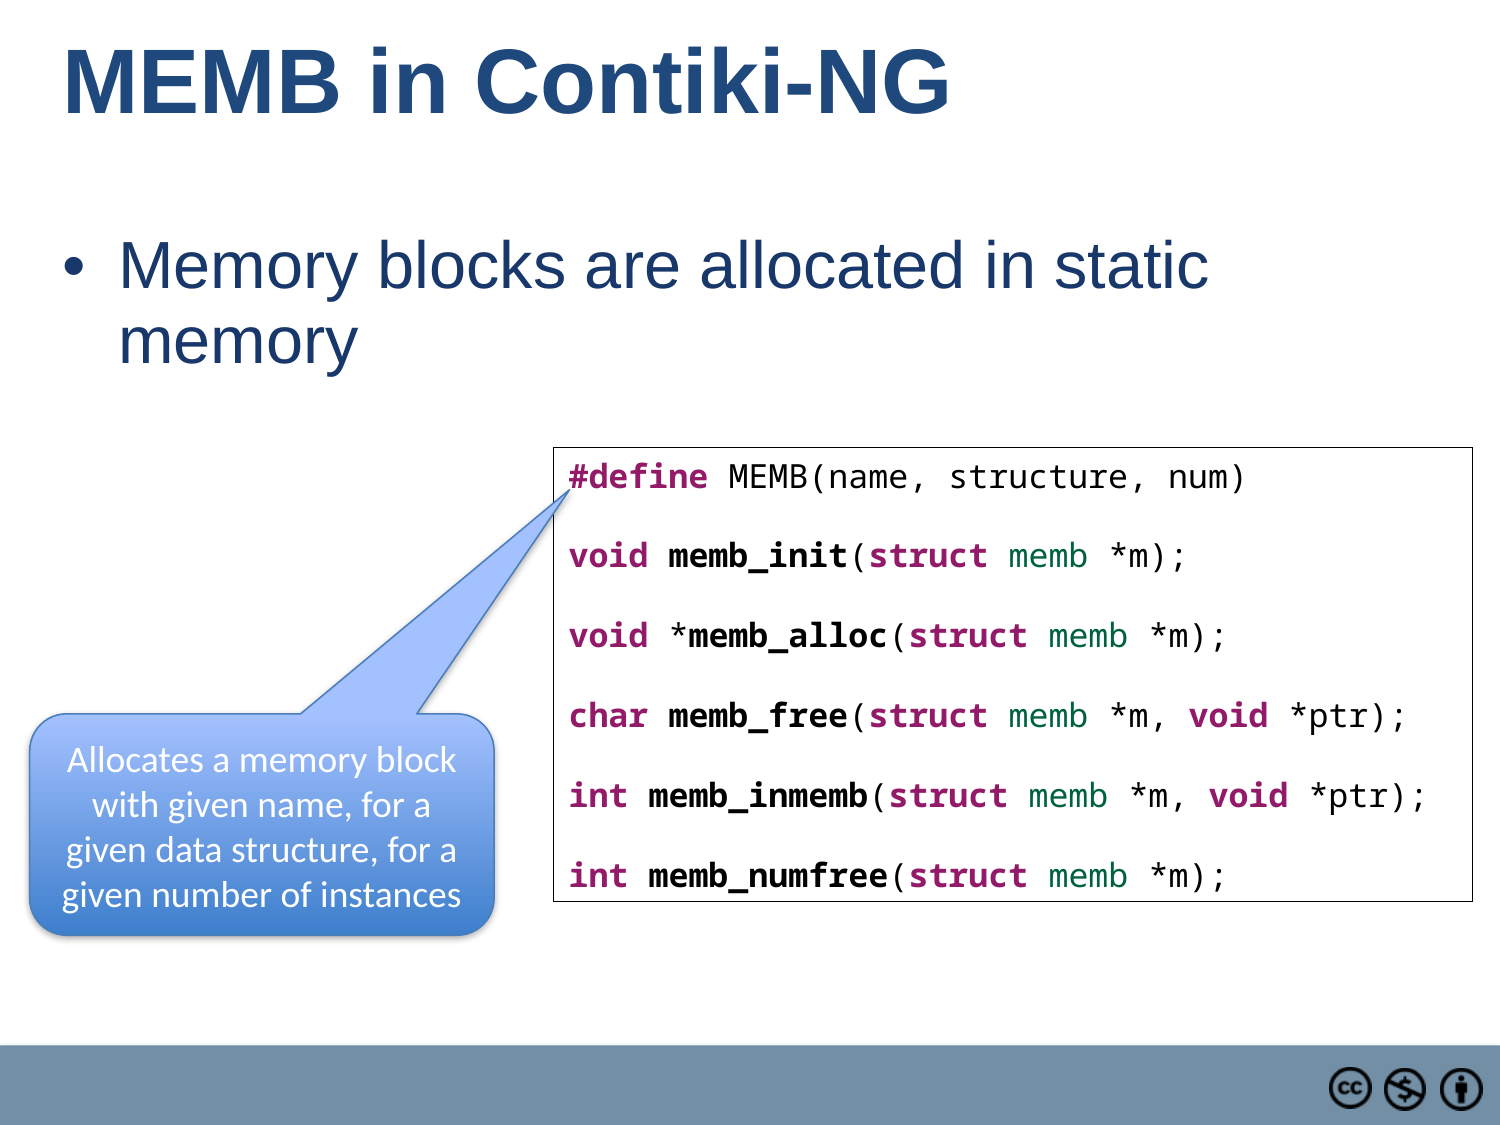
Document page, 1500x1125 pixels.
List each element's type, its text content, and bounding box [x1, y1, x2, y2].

title MEMB in Contiki-NG [47, 22, 1455, 161]
text_box #define MEMB(name, structure, num) void memb_init(struct memb *m); void *memb_alloc(struct memb *m); char memb_free(struct memb *m, void *ptr); int memb_inmemb(struct memb *m, void *ptr); int memb_numfree(struct memb *m); [553, 447, 1473, 902]
text_box Memory blocks are allocated in static memory [47, 528, 1455, 1032]
picture [1440, 1068, 1483, 1111]
text_box Memory blocks are allocated in static memory [47, 220, 1455, 716]
picture [1384, 1068, 1426, 1111]
text_box Allocates a memory block with given name, for a given data structure, for a given number of instances [28, 489, 571, 937]
picture [1329, 1067, 1372, 1109]
